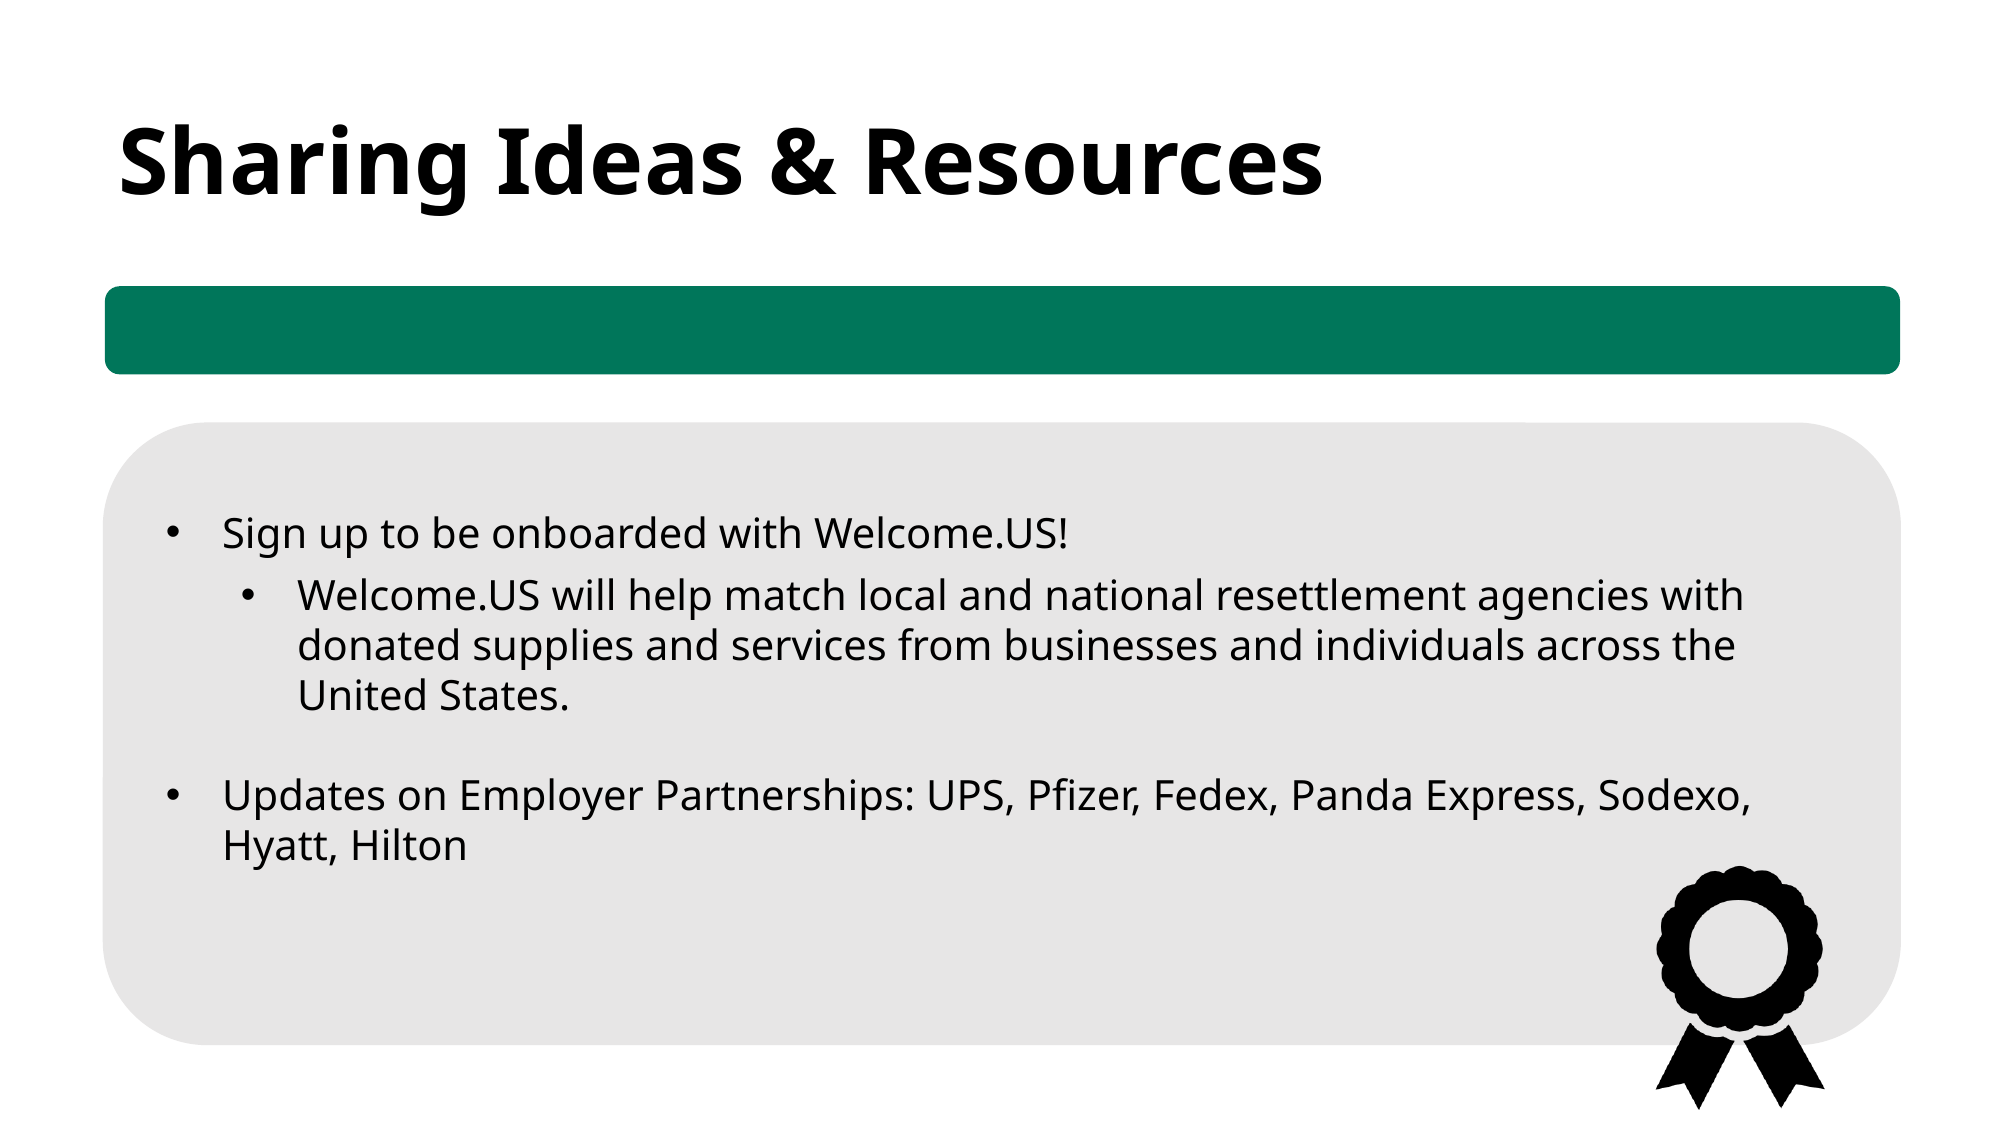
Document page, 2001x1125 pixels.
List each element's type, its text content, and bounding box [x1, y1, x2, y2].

text_box Sign up to be onboarded with Welcome.US! Welcome.US will help match local and national resettlement agencies with donated supplies and services from businesses and individuals across the United States. Updates on Employer Partnerships: UPS, Pfizer, Fedex, Panda Express, Sodexo, Hyatt, Hilton [150, 499, 1876, 877]
text_box [103, 285, 1902, 376]
text_box Sharing Ideas & Resources [103, 95, 1923, 221]
picture [1602, 851, 1876, 1124]
text_box [102, 422, 1901, 1046]
